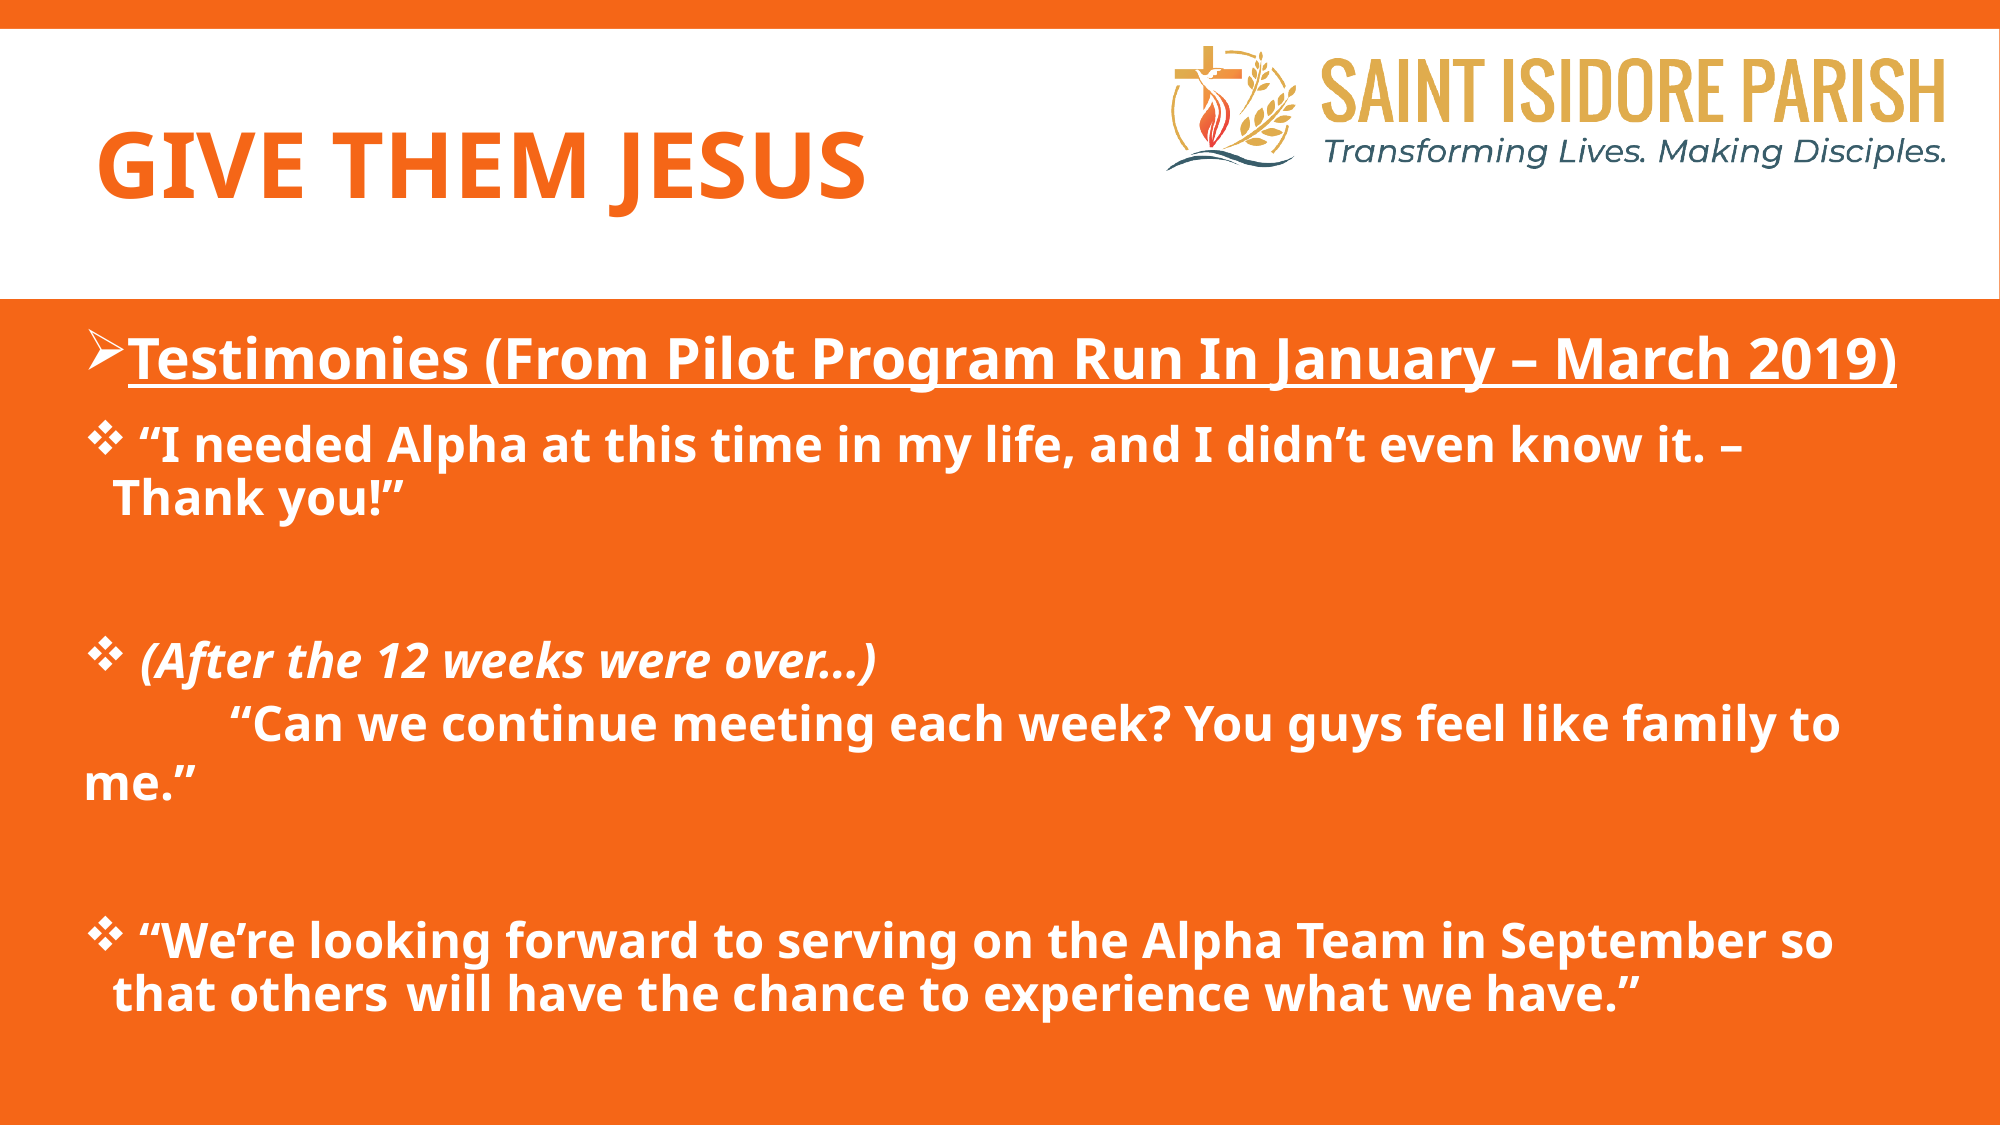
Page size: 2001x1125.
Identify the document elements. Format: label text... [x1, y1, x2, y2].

list Testimonies (From Pilot Program Run In January – March 2019) “I needed Alpha at this time in my life, and I didn’t even know it. – Thank you!” (After the 12 weeks were over…) “Can we continue meeting each week? You guys feel like family to me.” “We’re looking forward to serving on the Alpha Team in September so that others will have the chance to experience what we have.” [68, 322, 1920, 1079]
picture [1166, 46, 1949, 171]
title Give Them Jesus [79, 46, 1167, 295]
